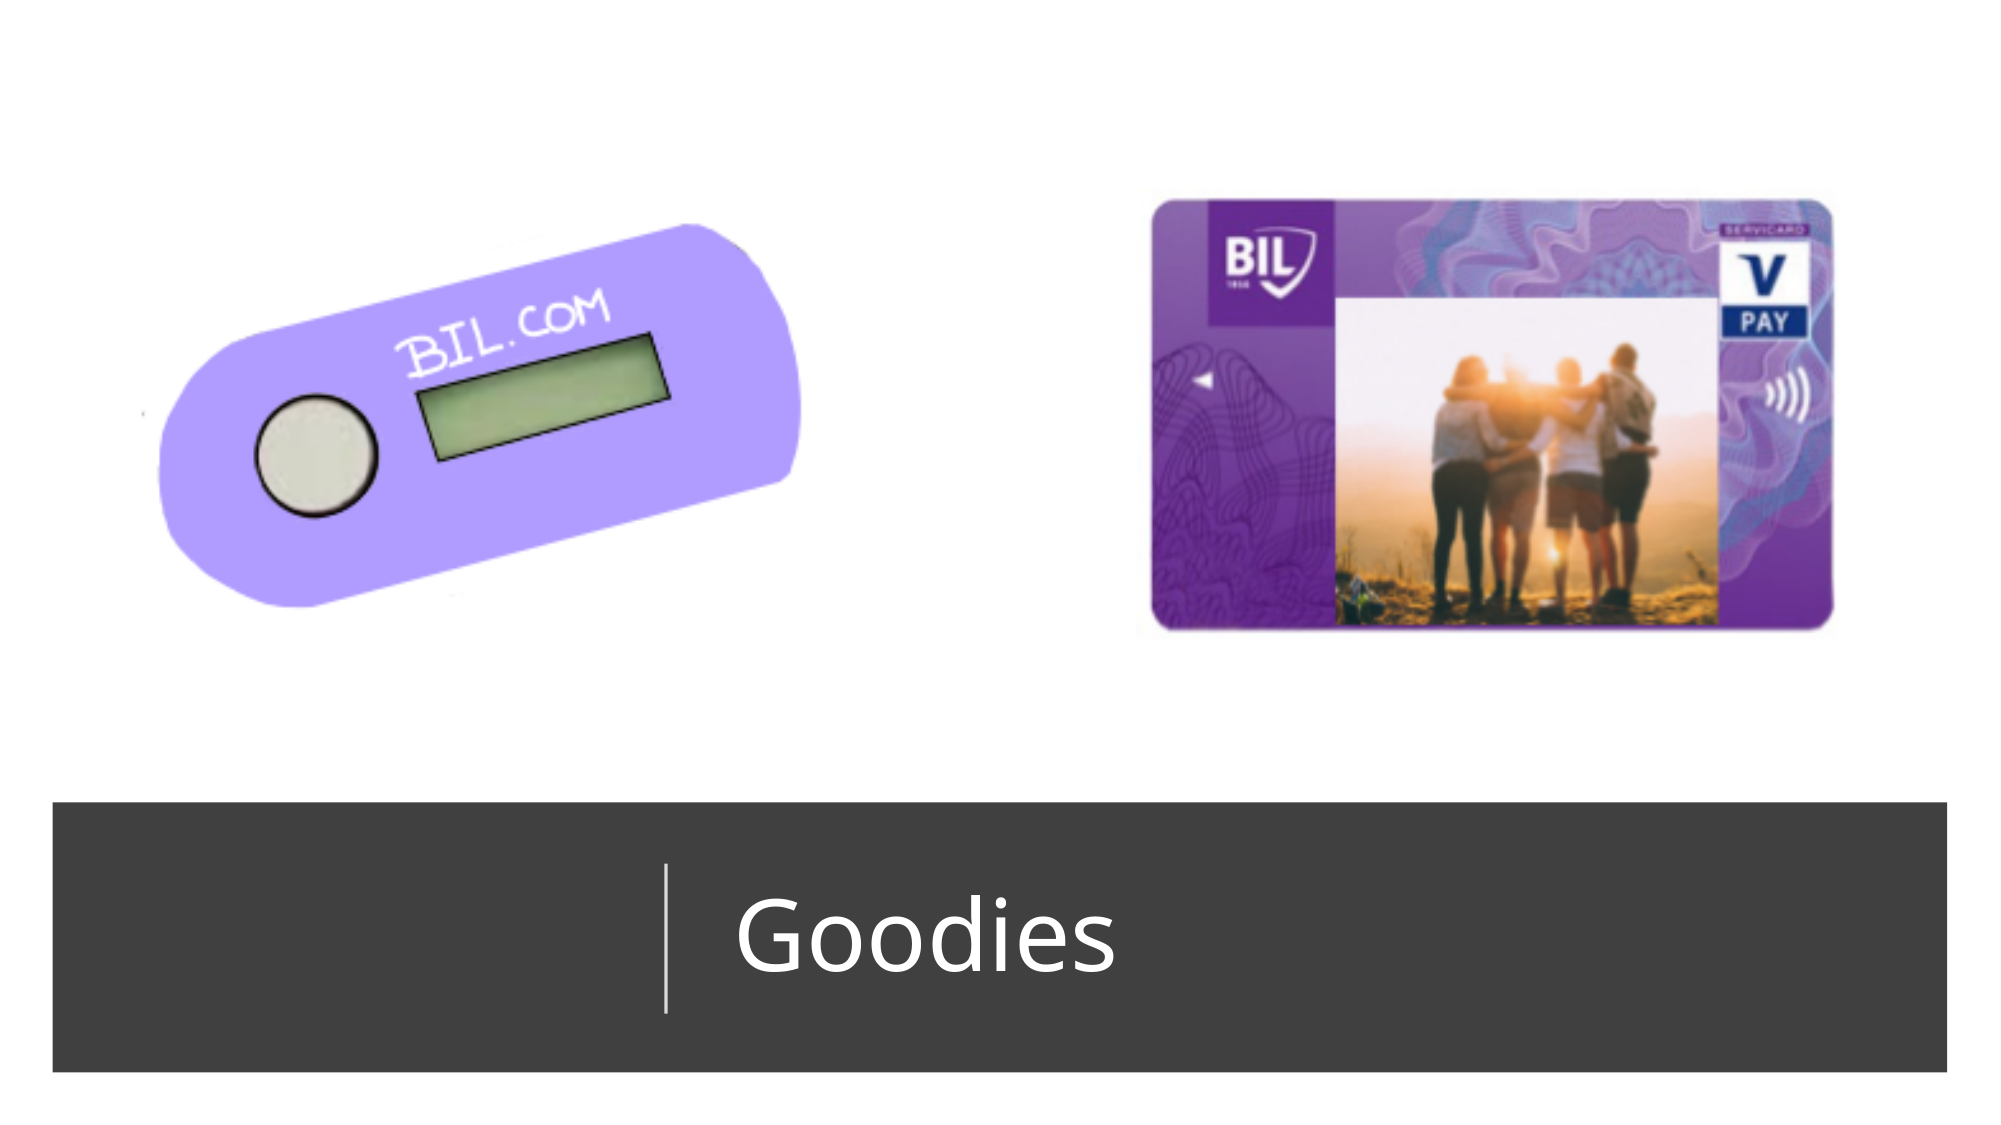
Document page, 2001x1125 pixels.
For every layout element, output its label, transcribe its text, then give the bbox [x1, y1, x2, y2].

text_box [52, 801, 1948, 1073]
picture [127, 74, 1873, 733]
text_box Goodies [718, 835, 1863, 1043]
